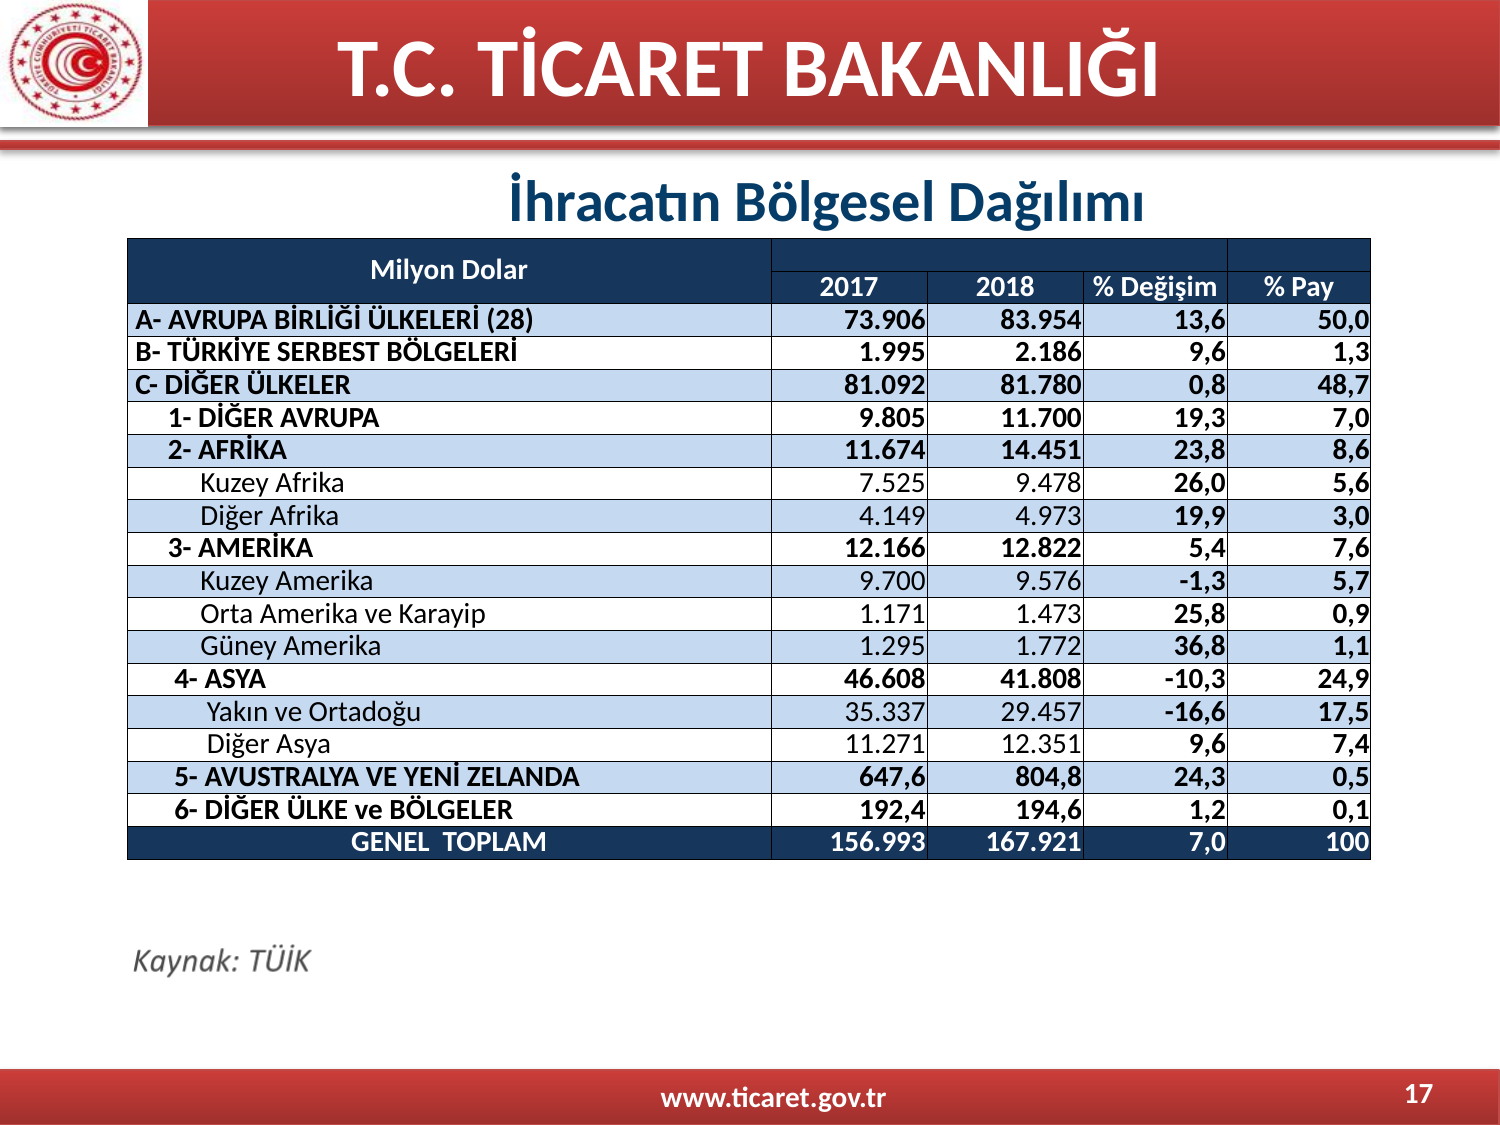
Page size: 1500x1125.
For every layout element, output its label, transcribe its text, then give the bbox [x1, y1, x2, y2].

table_cell 46.608 [772, 664, 927, 695]
table_cell 50,0 [1228, 304, 1370, 336]
table_cell 29.457 [928, 696, 1083, 728]
table_cell 3,0 [1228, 500, 1370, 532]
table_cell 9.576 [928, 566, 1083, 597]
table_cell 4- ASYA [128, 664, 771, 695]
table_cell Diğer Asya [128, 729, 771, 761]
table_cell 17,5 [1228, 696, 1370, 728]
table_cell 9.805 [772, 402, 927, 434]
table_cell 5,4 [1084, 533, 1227, 565]
text_box [0, 140, 1500, 150]
table_cell % Değişim [1084, 272, 1227, 303]
table_cell 647,6 [772, 762, 927, 793]
table_cell 73.906 [772, 304, 927, 336]
table_cell 0,1 [1228, 794, 1370, 826]
table_cell 14.451 [928, 435, 1083, 467]
table_cell 1.772 [928, 631, 1083, 663]
table_cell 7,6 [1228, 533, 1370, 565]
table_cell 167.921 [928, 827, 1083, 859]
table_cell 81.092 [772, 370, 927, 401]
table_cell 192,4 [772, 794, 927, 826]
table_cell 1- DİĞER AVRUPA [128, 402, 771, 434]
table_cell 23,8 [1084, 435, 1227, 467]
table_cell Kuzey Amerika [128, 566, 771, 597]
table_cell 5- AVUSTRALYA VE YENİ ZELANDA [128, 762, 771, 793]
table_cell 11.271 [772, 729, 927, 761]
table_cell GENEL TOPLAM [128, 827, 771, 859]
table_cell 7,0 [1228, 402, 1370, 434]
table_cell 19,9 [1084, 500, 1227, 532]
table_cell 1.295 [772, 631, 927, 663]
table_cell -10,3 [1084, 664, 1227, 695]
table_cell 1,3 [1228, 337, 1370, 369]
table_cell 9,6 [1084, 729, 1227, 761]
table_cell 1,1 [1228, 631, 1370, 663]
table_cell 2017 [772, 272, 927, 303]
table_cell 36,8 [1084, 631, 1227, 663]
table_cell 8,6 [1228, 435, 1370, 467]
table_cell 0,5 [1228, 762, 1370, 793]
table_cell 9,6 [1084, 337, 1227, 369]
table_cell 9.478 [928, 468, 1083, 499]
table_cell 0,9 [1228, 598, 1370, 630]
table_cell 804,8 [928, 762, 1083, 793]
table_cell 13,6 [1084, 304, 1227, 336]
text_box [0, 1069, 1500, 1125]
table_cell 4.149 [772, 500, 927, 532]
table_cell Kuzey Afrika [128, 468, 771, 499]
slide_number 17 [1098, 1066, 1449, 1118]
table_cell 12.822 [928, 533, 1083, 565]
table_cell 0,8 [1084, 370, 1227, 401]
table_cell A- AVRUPA BİRLİĞİ ÜLKELERİ (28) [128, 304, 771, 336]
table_cell 24,3 [1084, 762, 1227, 793]
table_header [1228, 239, 1370, 271]
table_cell 81.780 [928, 370, 1083, 401]
table_cell 83.954 [928, 304, 1083, 336]
table_cell 1.473 [928, 598, 1083, 630]
table_cell -16,6 [1084, 696, 1227, 728]
table_cell 1.995 [772, 337, 927, 369]
table_cell Güney Amerika [128, 631, 771, 663]
table_cell 25,8 [1084, 598, 1227, 630]
table_cell 24,9 [1228, 664, 1370, 695]
picture [0, 0, 361, 140]
table_cell 19,3 [1084, 402, 1227, 434]
table_cell 1.171 [772, 598, 927, 630]
table_cell 6- DİĞER ÜLKE ve BÖLGELER [128, 794, 771, 826]
text_box www.ticaret.gov.tr [598, 1070, 949, 1122]
table_header Milyon Dolar [128, 239, 771, 303]
table_cell Orta Amerika ve Karayip [128, 598, 771, 630]
table_cell 2018 [928, 272, 1083, 303]
table_cell 100 [1228, 827, 1370, 859]
table_cell 48,7 [1228, 370, 1370, 401]
table_cell 5,6 [1228, 468, 1370, 499]
table_cell B- TÜRKİYE SERBEST BÖLGELERİ [128, 337, 771, 369]
table_cell 9.700 [772, 566, 927, 597]
table_cell 5,7 [1228, 566, 1370, 597]
table_cell 12.166 [772, 533, 927, 565]
table_cell Diğer Afrika [128, 500, 771, 532]
table_cell 35.337 [772, 696, 927, 728]
table_cell 4.973 [928, 500, 1083, 532]
picture [111, 929, 414, 1001]
table_cell 194,6 [928, 794, 1083, 826]
text_box İhracatın Bölgesel Dağılımı [0, 153, 1162, 244]
table_cell 11.700 [928, 402, 1083, 434]
table_cell 12.351 [928, 729, 1083, 761]
table_cell 26,0 [1084, 468, 1227, 499]
table_cell C- DİĞER ÜLKELER [128, 370, 771, 401]
table_cell 41.808 [928, 664, 1083, 695]
table_cell 11.674 [772, 435, 927, 467]
table_cell 3- AMERİKA [128, 533, 771, 565]
table_cell Yakın ve Ortadoğu [128, 696, 771, 728]
table_cell 1,2 [1084, 794, 1227, 826]
table_cell 7,4 [1228, 729, 1370, 761]
table_cell 2.186 [928, 337, 1083, 369]
table_cell 2- AFRİKA [128, 435, 771, 467]
table_cell 7,0 [1084, 827, 1227, 859]
table_cell % Pay [1228, 272, 1370, 303]
table_header [772, 239, 1227, 271]
table_cell 7.525 [772, 468, 927, 499]
table_cell -1,3 [1084, 566, 1227, 597]
table_cell 156.993 [772, 827, 927, 859]
